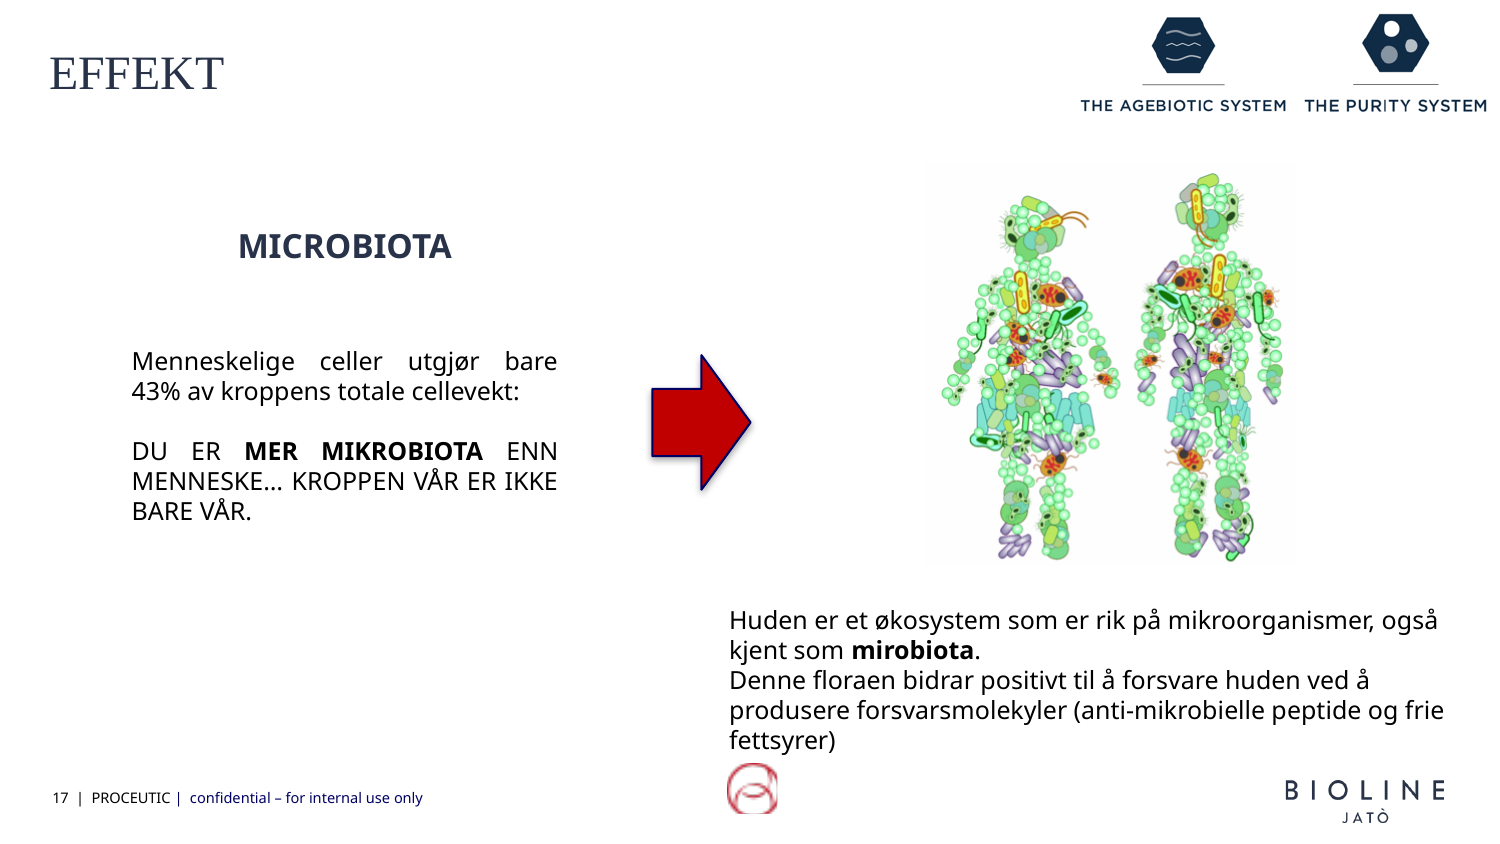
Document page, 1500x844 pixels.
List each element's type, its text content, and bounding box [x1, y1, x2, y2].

picture [1061, 11, 1497, 128]
picture [924, 162, 1295, 566]
text_box EFFEKT [34, 22, 1056, 107]
text_box Menneskelige celler utgjør bare 43% av kroppens totale cellevekt: DU ER MER MIKROBIOTA ENN MENNESKE… KROPPEN VÅR ER IKKE BARE VÅR. [116, 338, 574, 533]
text_box MICROBIOTA [222, 217, 468, 273]
text_box [651, 354, 752, 491]
text_box Huden er et økosystem som er rik på mikroorganismer, også kjent som mirobiota. Denne floraen bidrar positivt til å forsvare huden ved å produsere forsvarsmolekyler (anti-mikrobielle peptide og frie fettsyrer) [714, 597, 1500, 762]
